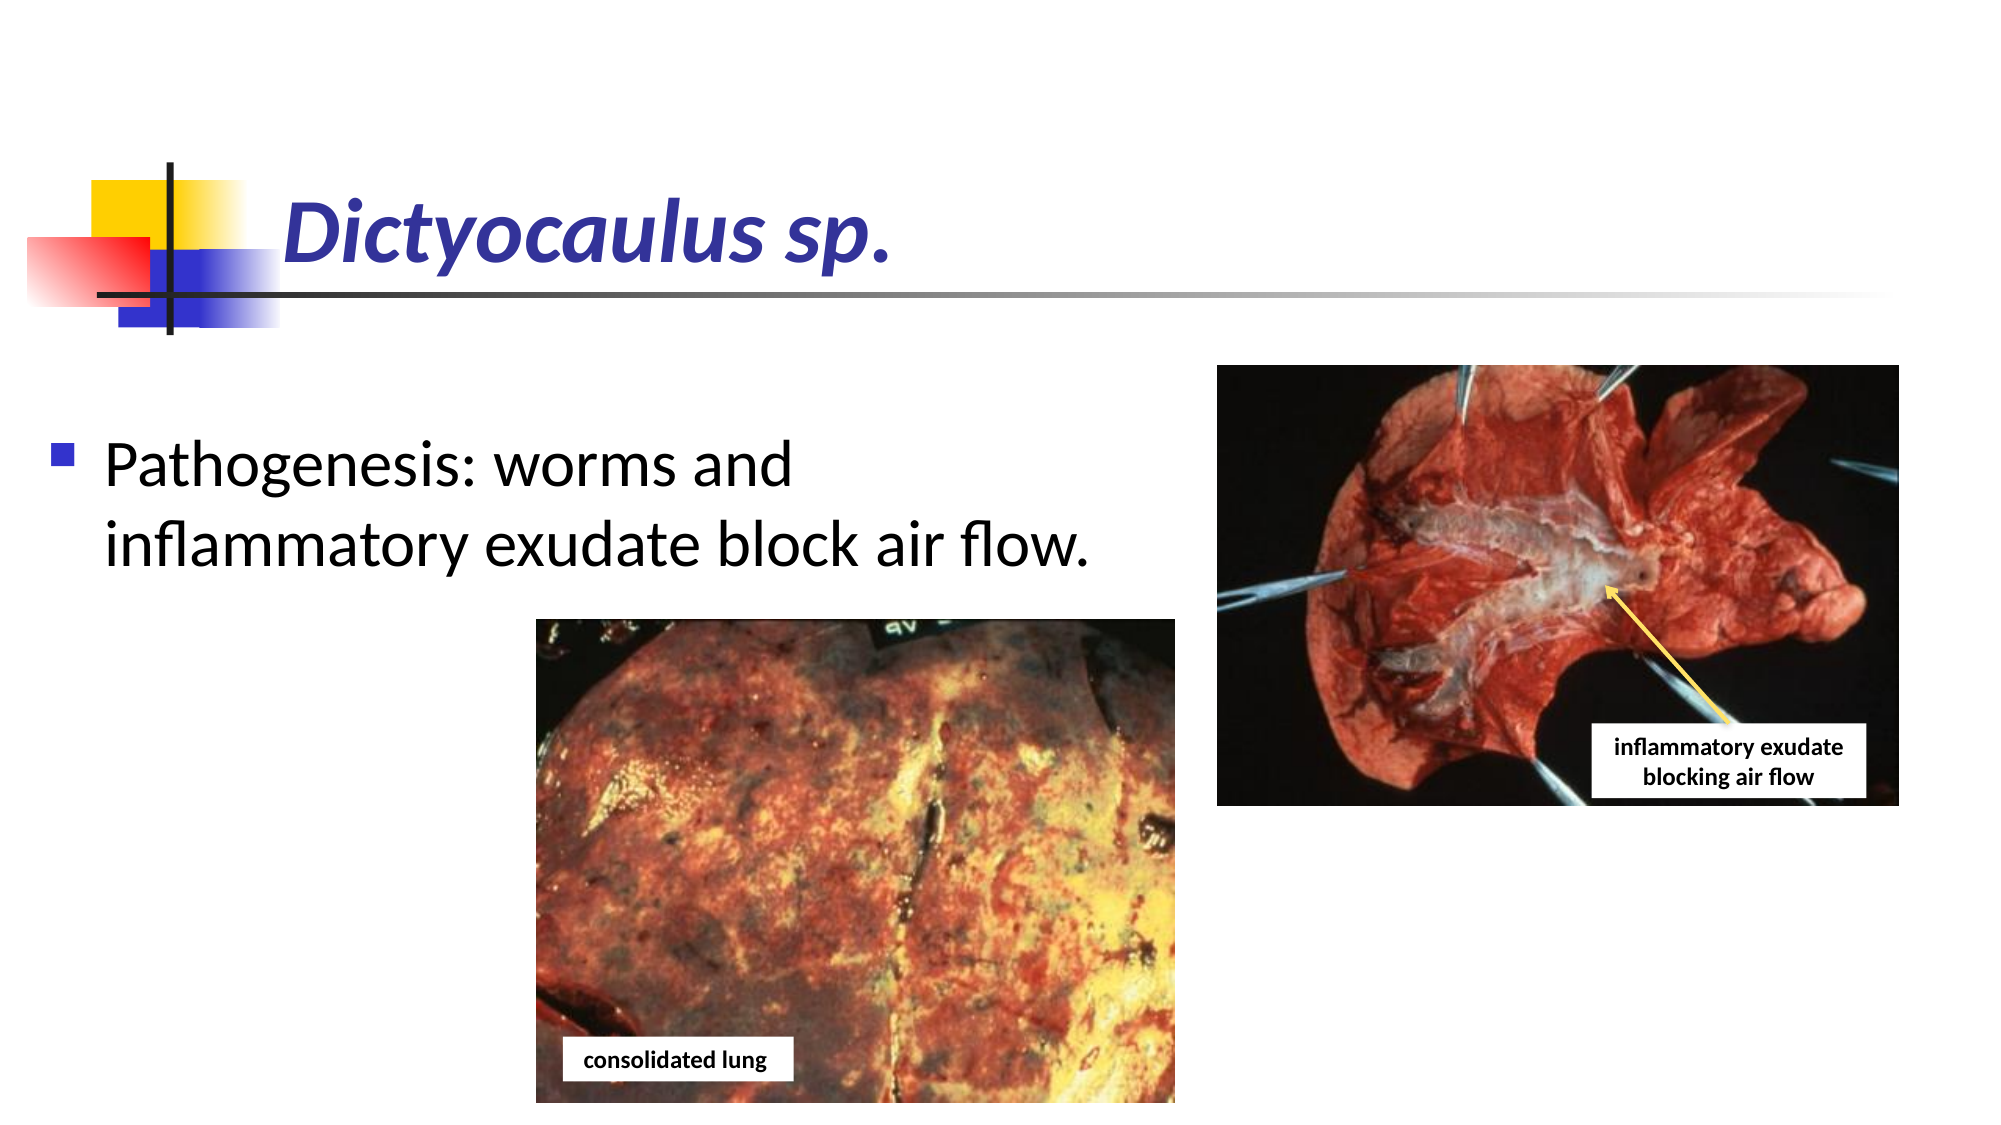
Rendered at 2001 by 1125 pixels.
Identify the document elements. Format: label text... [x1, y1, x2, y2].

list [1216, 364, 1900, 806]
list Pathogenesis: worms and inflammatory exudate block air flow. [32, 412, 1155, 738]
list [535, 619, 1175, 1104]
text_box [1604, 584, 1730, 724]
title Dictyocaulus sp. [267, 101, 1044, 289]
